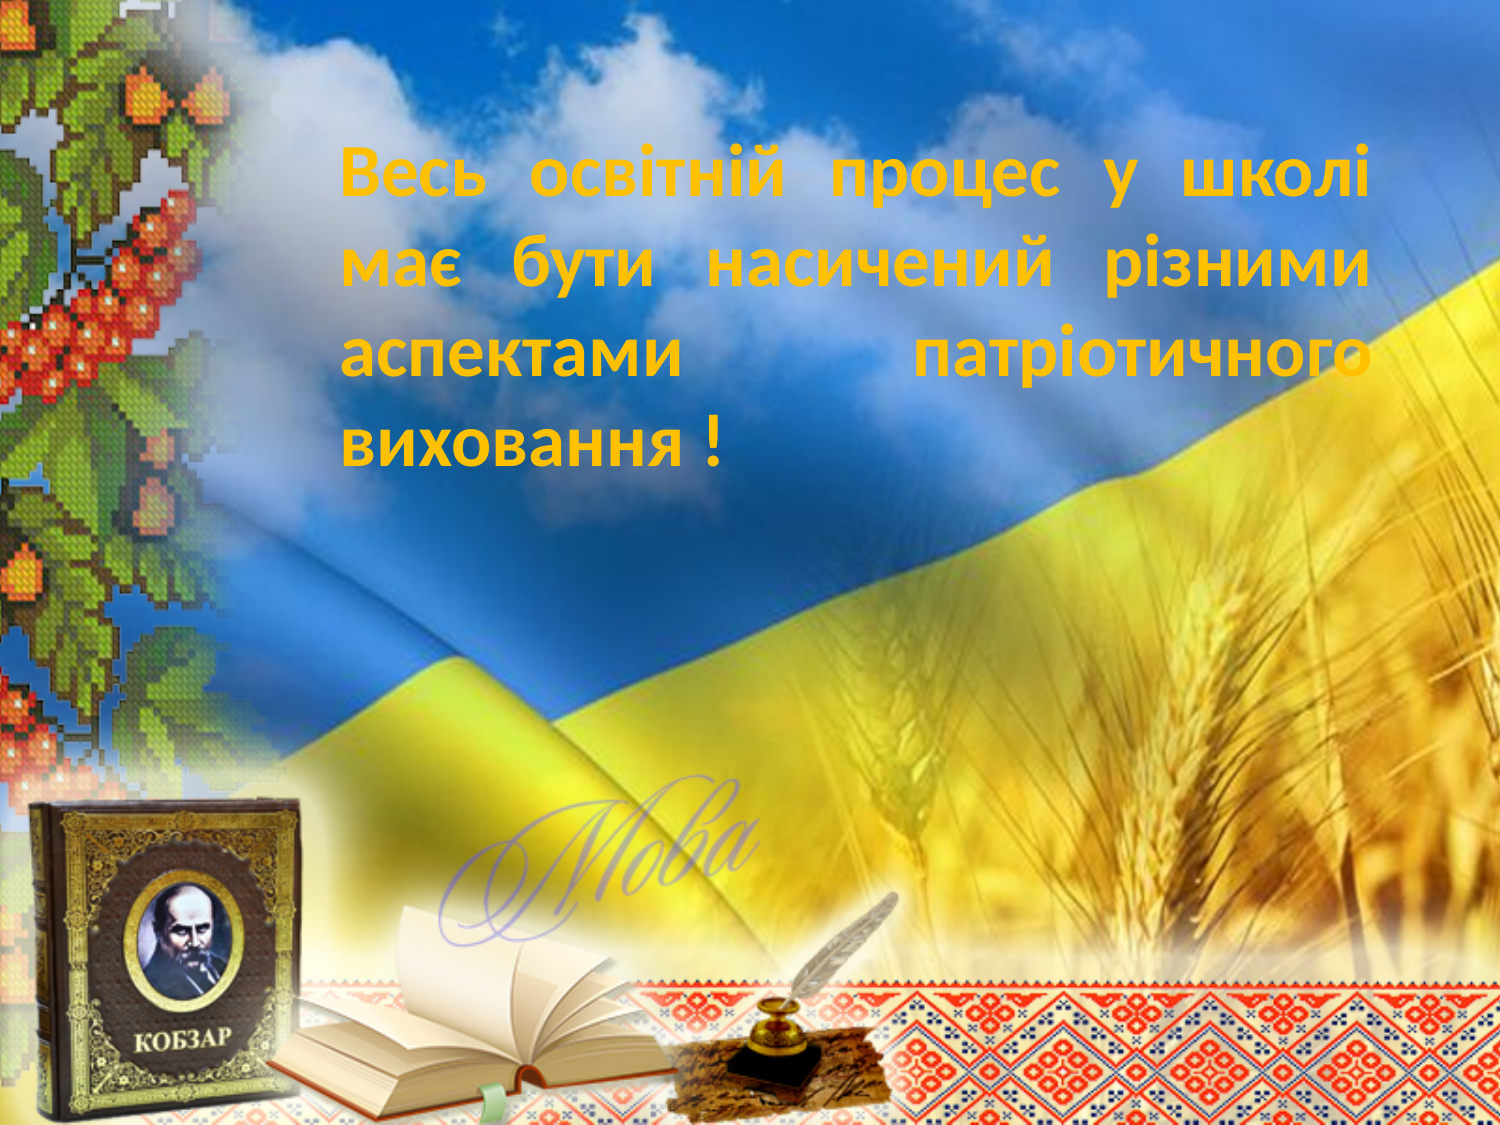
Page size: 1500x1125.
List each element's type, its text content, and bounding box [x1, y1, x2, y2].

text_box Весь освітній процес у школі має бути насичений різними аспектами патріотичного виховання ! [324, 113, 1388, 489]
picture [0, 0, 1500, 1125]
